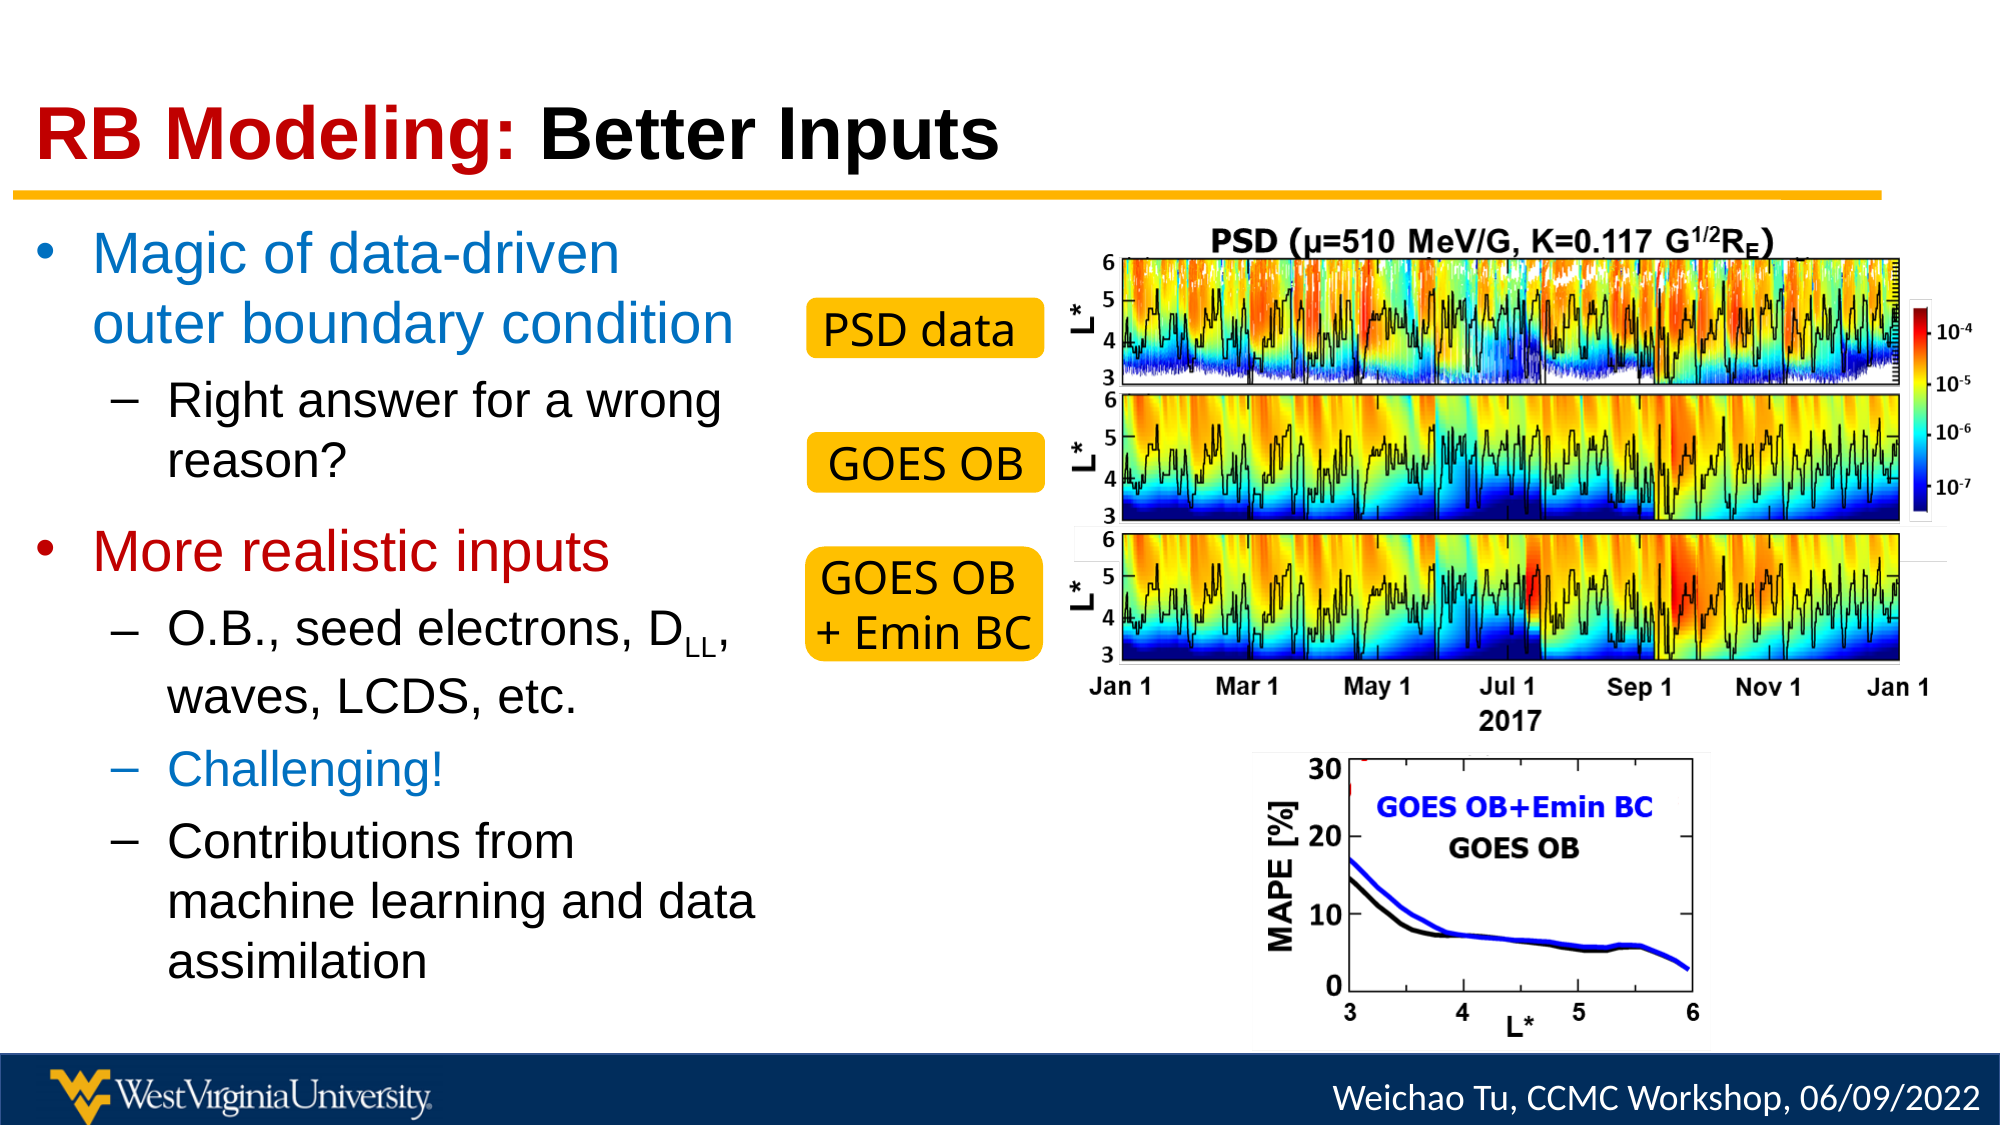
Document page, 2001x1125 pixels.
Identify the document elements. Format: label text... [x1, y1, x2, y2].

text_box RB Modeling: Better Inputs [21, 76, 1966, 182]
text_box [0, 1053, 2000, 1125]
text_box Weichao Tu, CCMC Workshop, 06/09/2022 [1317, 1065, 1997, 1125]
text_box GOES OB [806, 432, 1045, 493]
picture [36, 1056, 443, 1125]
picture [1051, 209, 1987, 1062]
text_box GOES OB + Emin BC [805, 546, 1044, 662]
text_box Magic of data-driven outer boundary condition Right answer for a wrong reason? More realistic inputs O.B., seed electrons, DLL, waves, LCDS, etc. Challenging! Contributions from machine learning and data assimilation [21, 207, 779, 996]
text_box PSD data [806, 297, 1045, 359]
